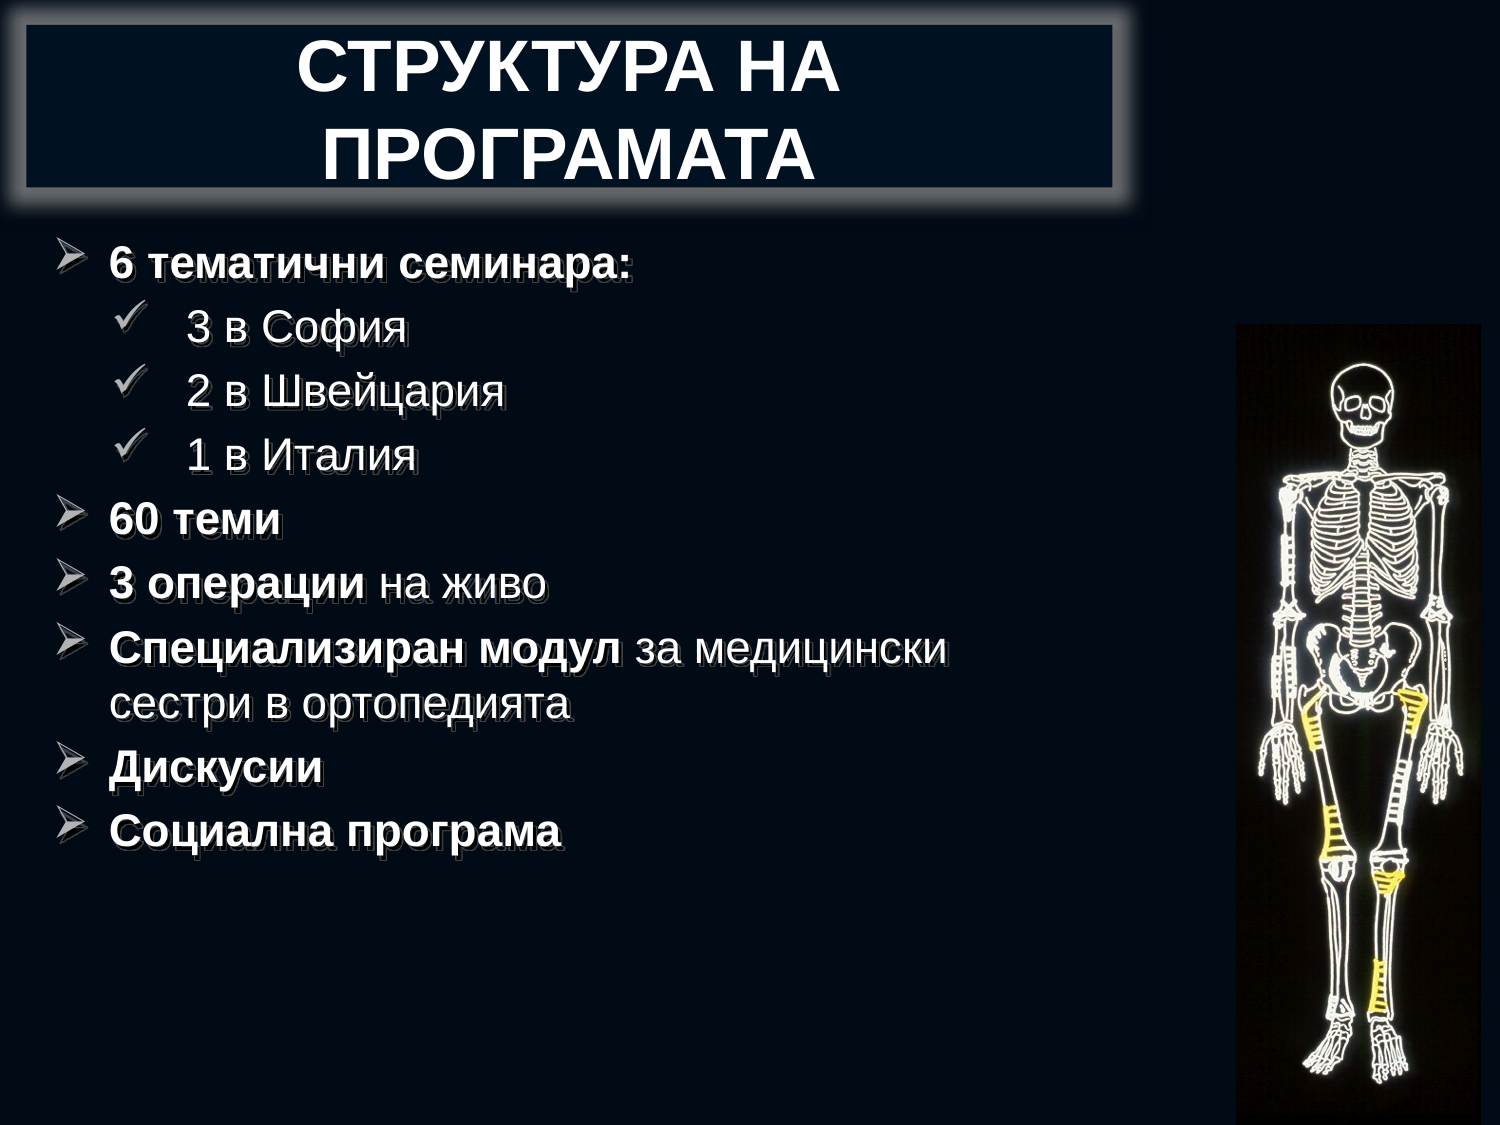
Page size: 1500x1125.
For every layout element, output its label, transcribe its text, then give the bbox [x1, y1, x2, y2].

picture [1236, 324, 1481, 1125]
list 6 тематични семинара: 3 в София 2 в Швейцария 1 в Италия 60 теми 3 операции на живо Специализиран модул за медицински сестри в ортопедията Дискусии Социална програма [37, 224, 1113, 1100]
text_box СТРУКТУРА НА ПРОГРАМАТА [26, 24, 1113, 188]
